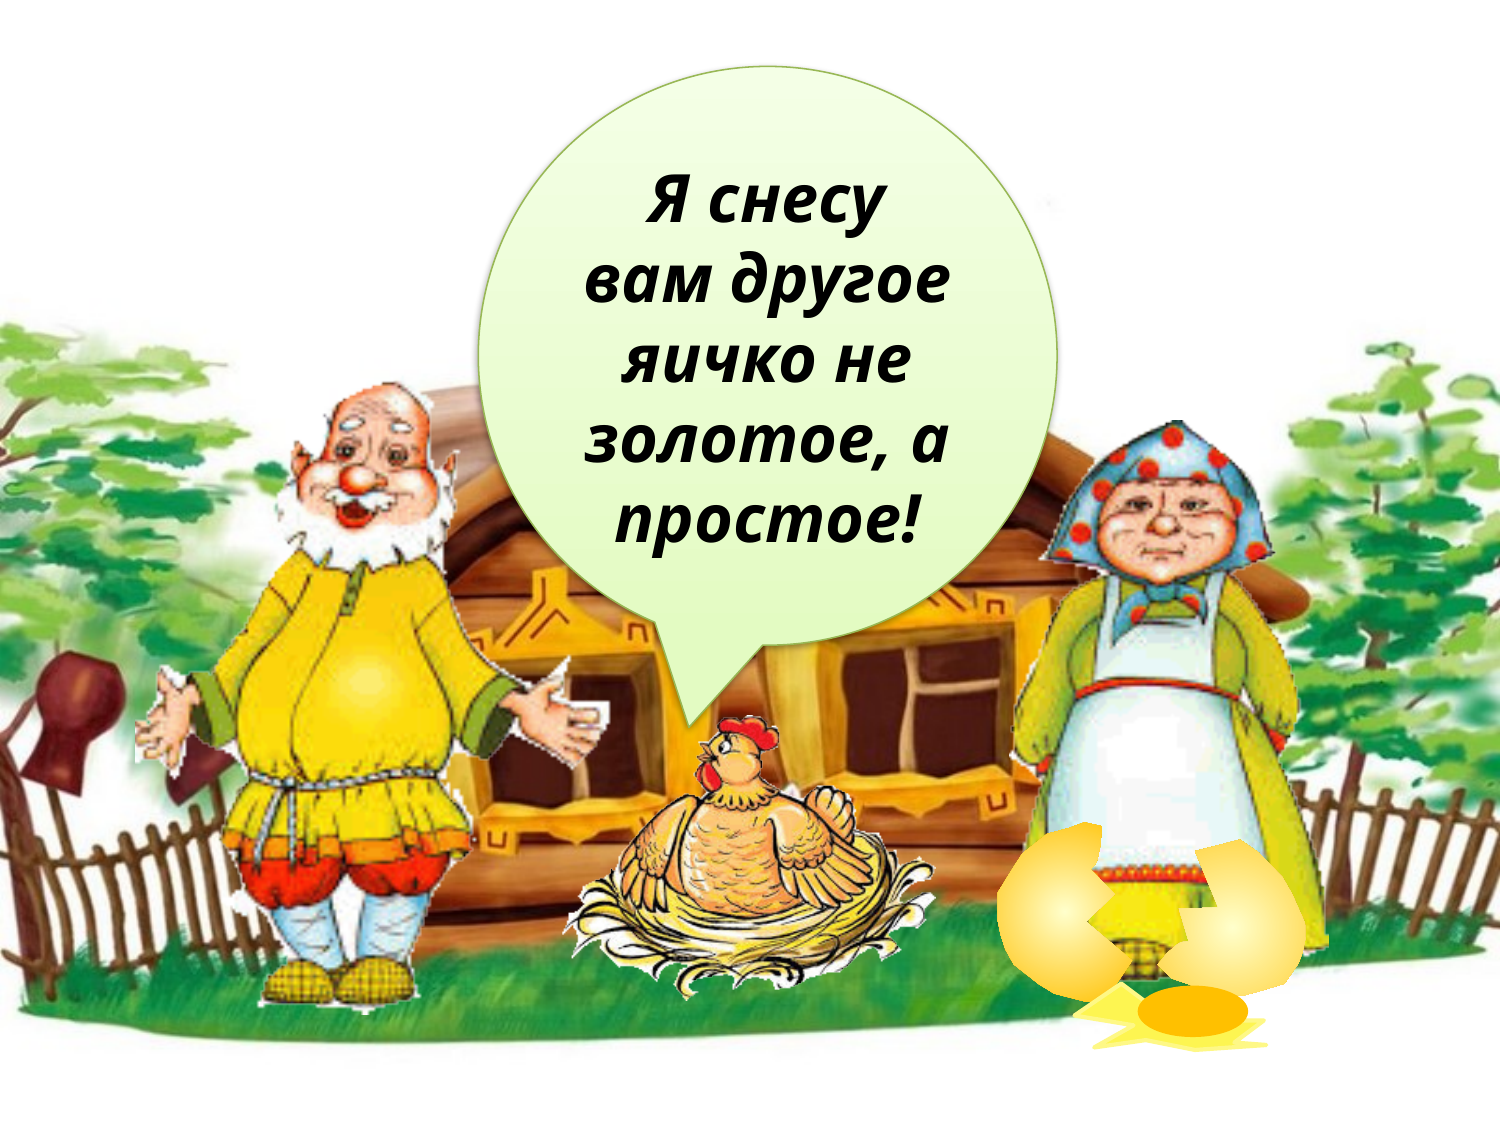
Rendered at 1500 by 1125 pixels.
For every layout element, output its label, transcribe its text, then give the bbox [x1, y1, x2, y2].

text_box Я снесу вам другое яичко не золотое, а простое! [477, 65, 1058, 714]
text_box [997, 822, 1308, 1051]
picture [0, 0, 1500, 1125]
